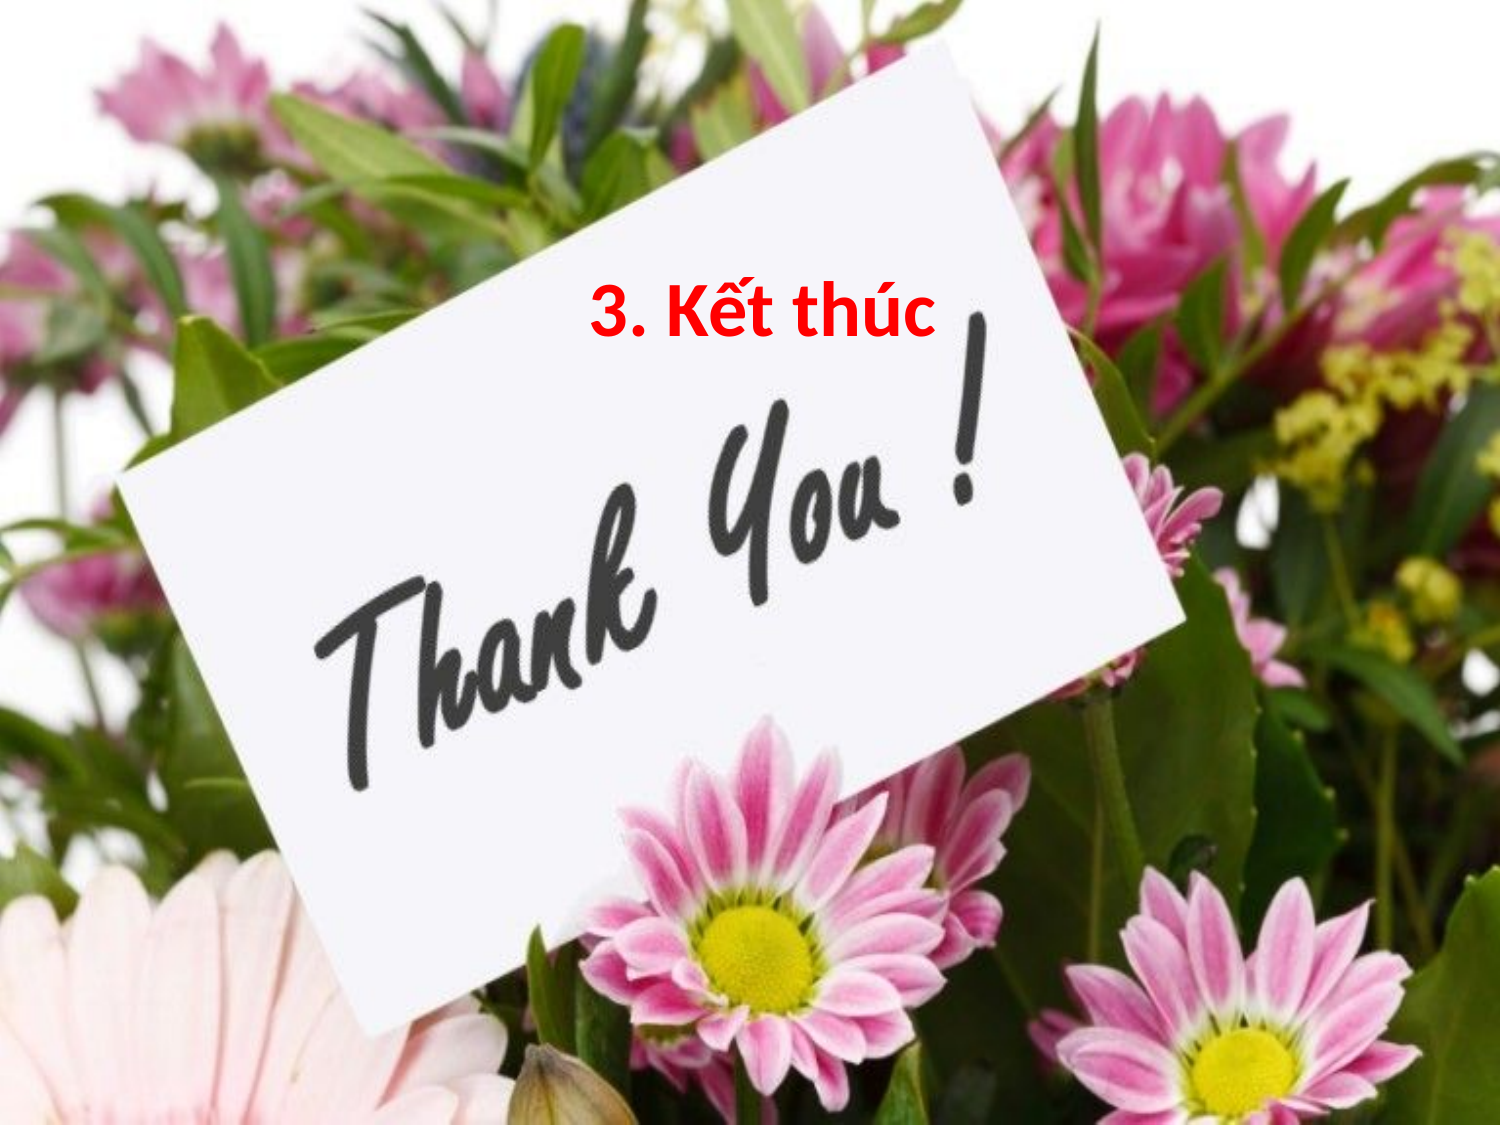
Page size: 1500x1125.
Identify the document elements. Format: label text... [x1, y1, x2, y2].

title 3. Kết thúc [87, 249, 1438, 438]
picture [0, 0, 1500, 1125]
